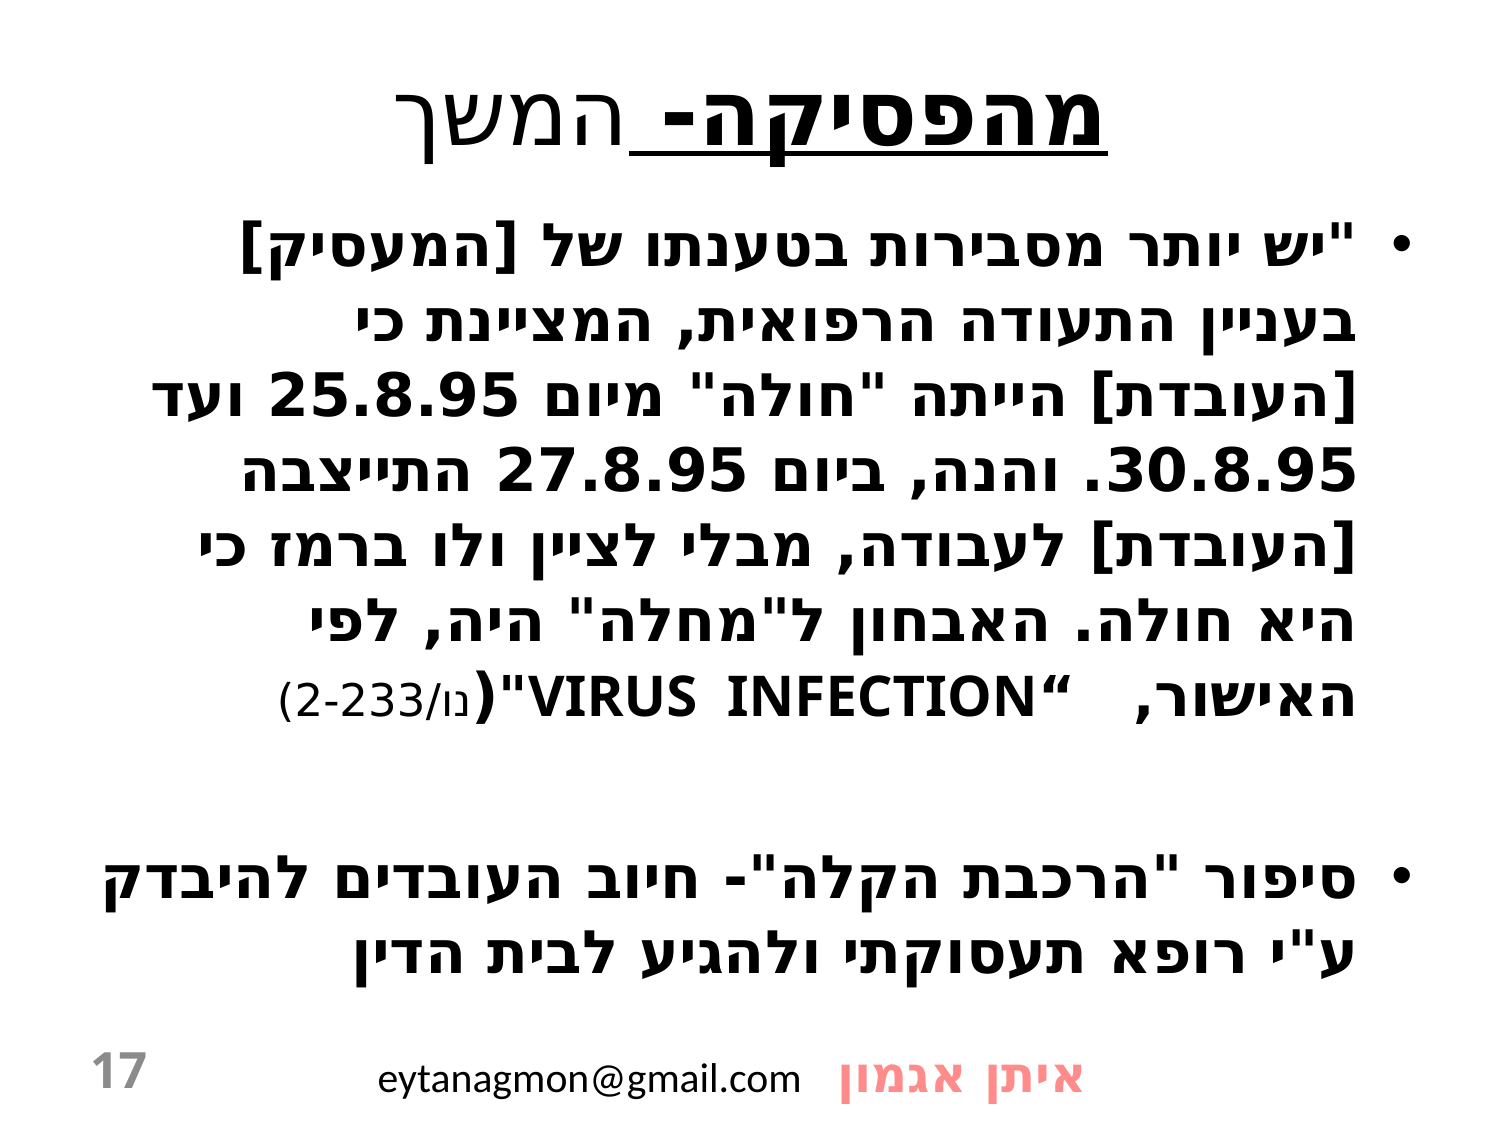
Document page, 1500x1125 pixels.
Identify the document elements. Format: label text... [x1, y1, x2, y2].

slide_number 17 [75, 1042, 425, 1103]
list "יש יותר מסבירות בטענתו של [המעסיק] בעניין התעודה הרפואית, המציינת כי [העובדת] הייתה "חולה" מיום 25.8.95 ועד 30.8.95. והנה, ביום 27.8.95 התייצבה [העובדת] לעבודה, מבלי לציין ולו ברמז כי היא חולה. האבחון ל"מחלה" היה, לפי האישור, “VIRUS INFECTION"(נו/2-233) סיפור "הרכבת הקלה"- חיוב העובדים להיבדק ע"י רופא תעסוקתי ולהגיע לבית הדין [75, 196, 1425, 1005]
title מהפסיקה- המשך [75, 45, 1425, 173]
footer איתן אגמון eytanagmon@gmail.com [425, 1042, 1176, 1103]
